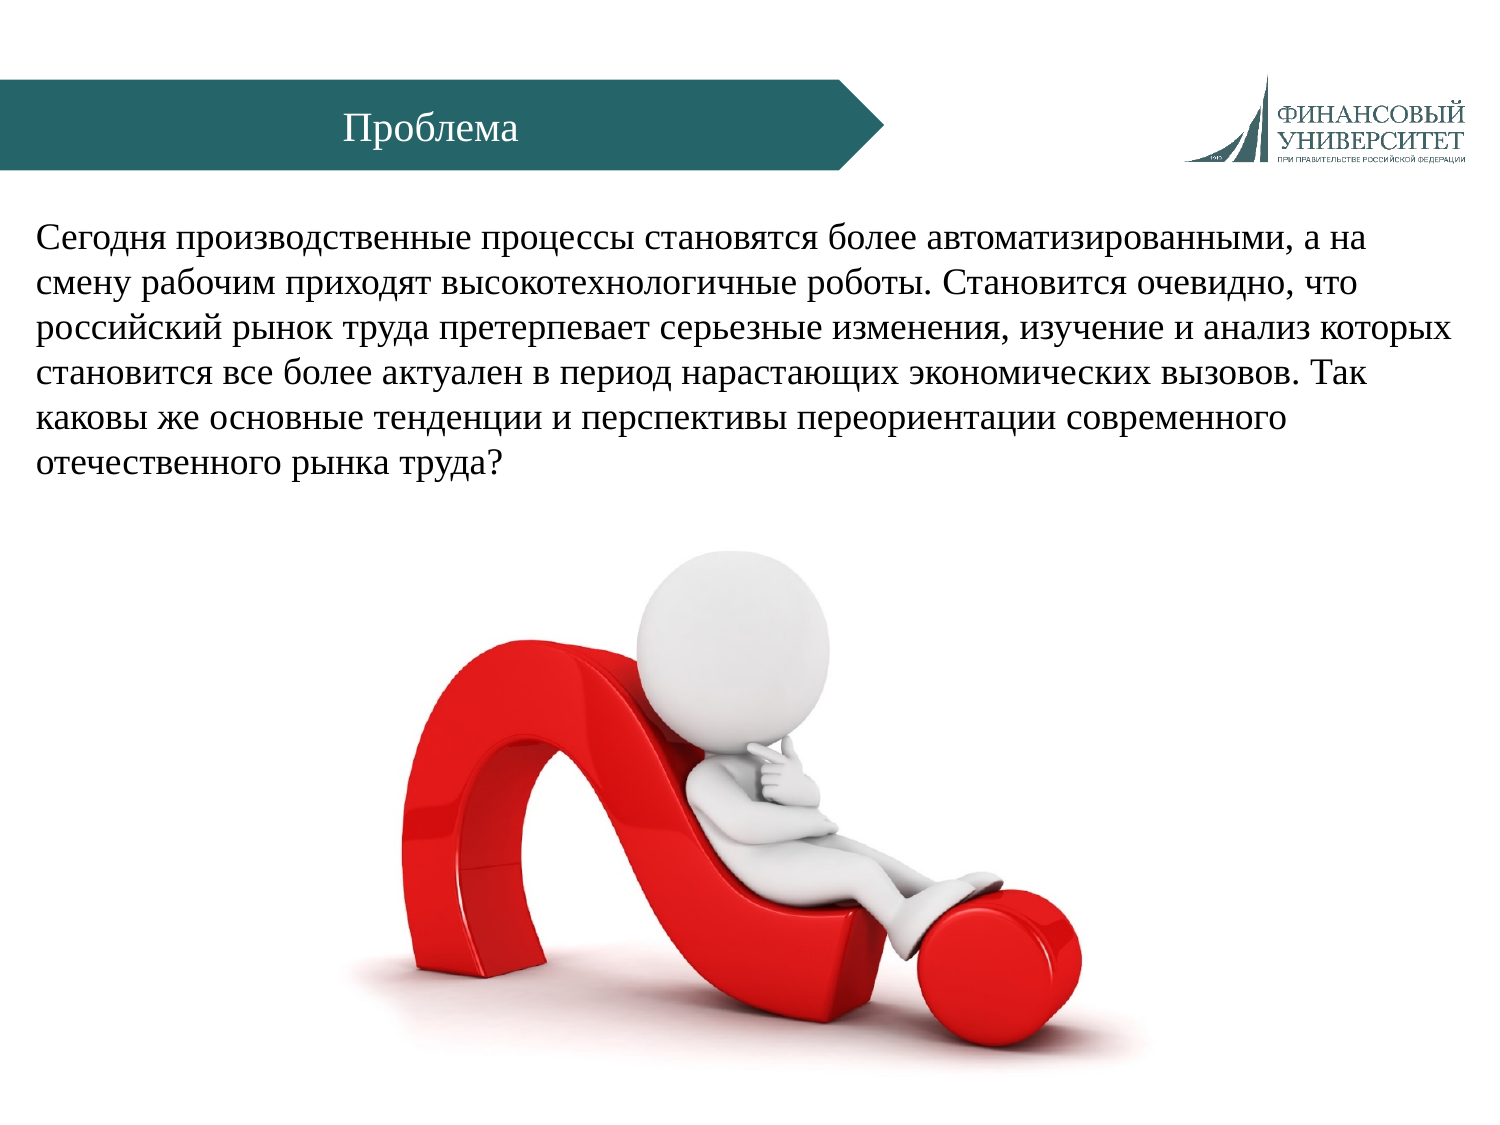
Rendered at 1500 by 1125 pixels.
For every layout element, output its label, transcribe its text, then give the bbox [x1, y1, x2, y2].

text_box Сегодня производственные процессы становятся более автоматизированными, а на смену рабочим приходят высокотехнологичные роботы. Становится очевидно, что российский рынок труда претерпевает серьезные изменения, изучение и анализ которых становится все более актуален в период нарастающих экономических вызовов. Так каковы же основные тенденции и перспективы переориентации современного отечественного рынка труда? [21, 205, 1482, 535]
text_box Проблема [0, 79, 885, 171]
picture [306, 518, 1197, 1103]
picture [1182, 70, 1466, 171]
